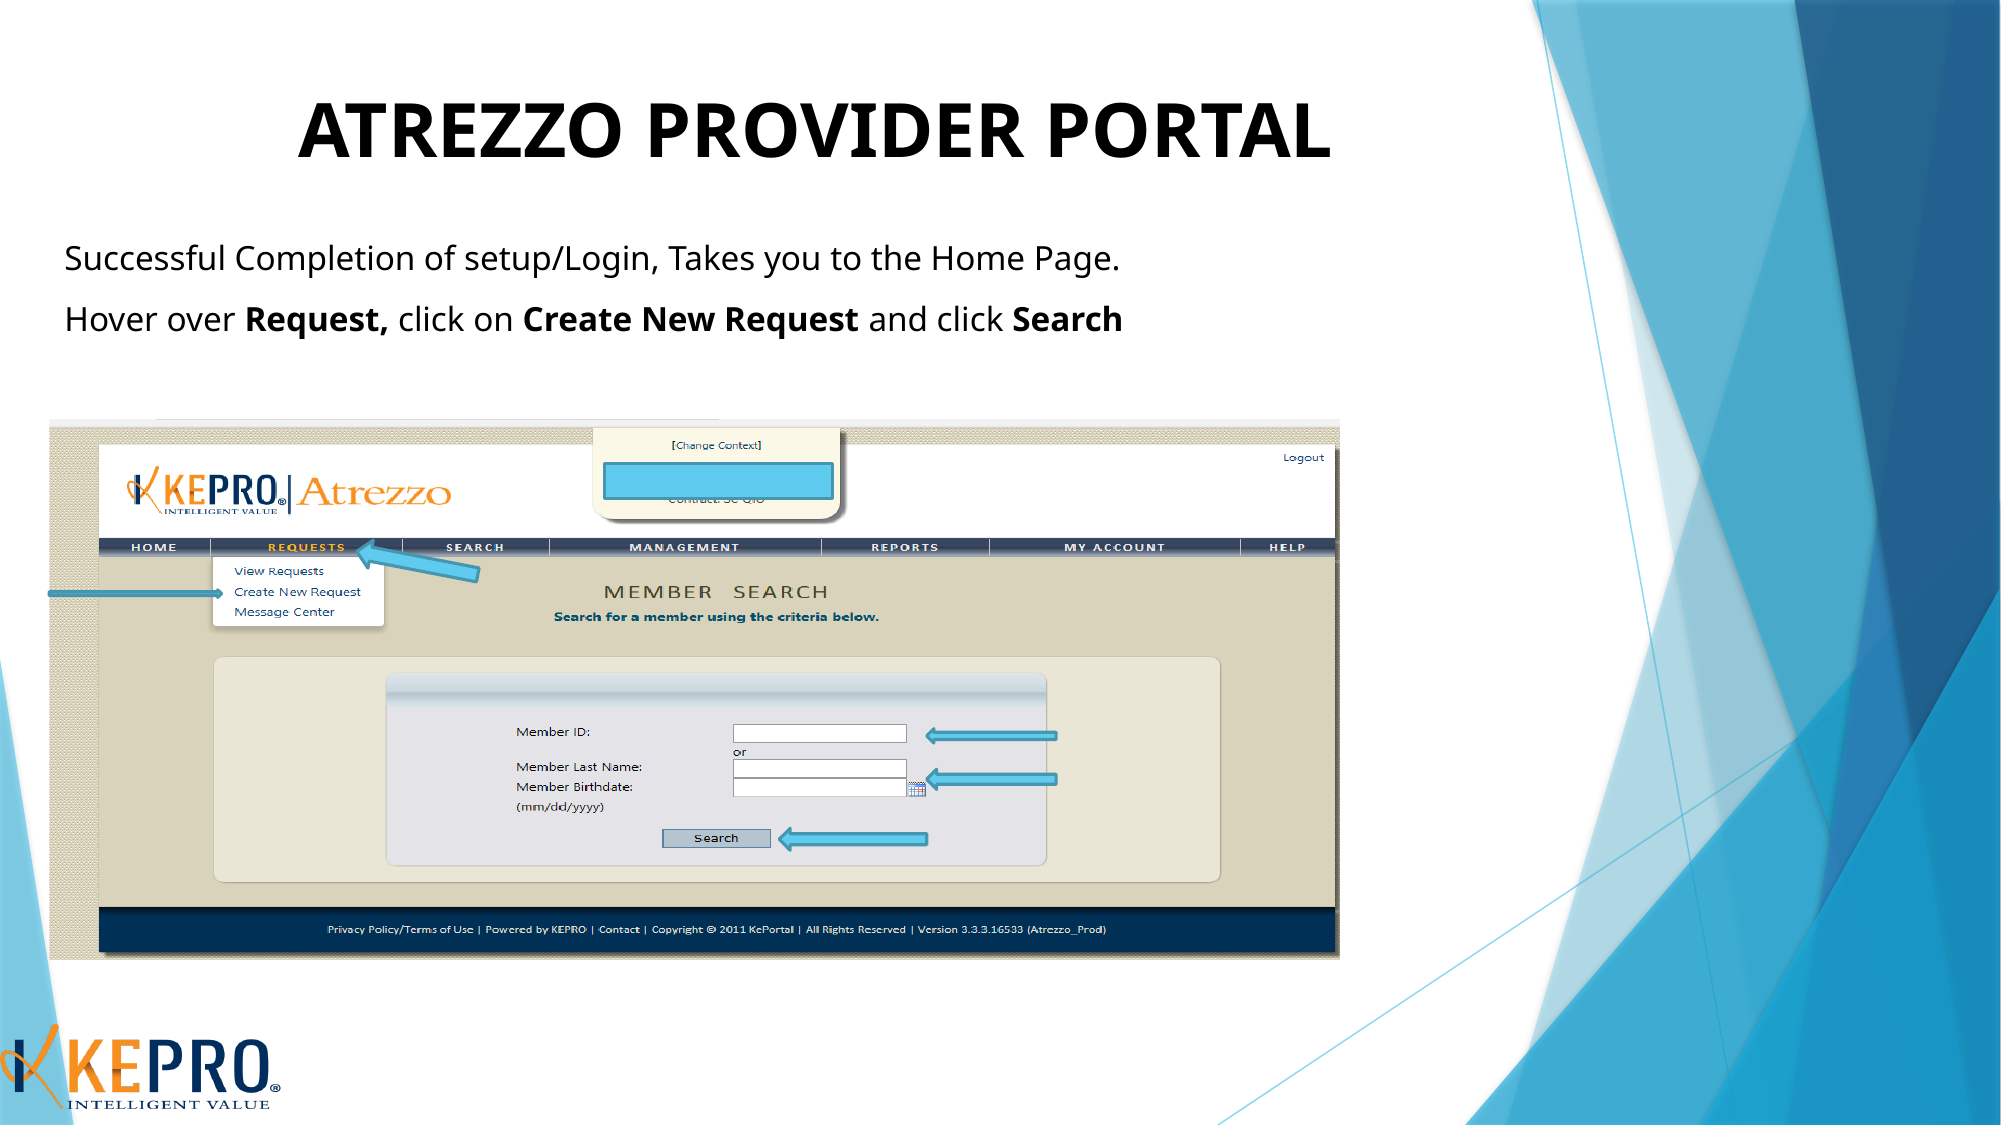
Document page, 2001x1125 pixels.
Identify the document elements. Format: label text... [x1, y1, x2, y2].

picture [48, 418, 1341, 960]
list Successful Completion of setup/Login, Takes you to the Home Page. Hover over Request, click on Create New Request and click Search [49, 230, 1522, 992]
picture [0, 1024, 281, 1110]
title ATREZZO PROVIDER PORTAL [111, 75, 1522, 230]
